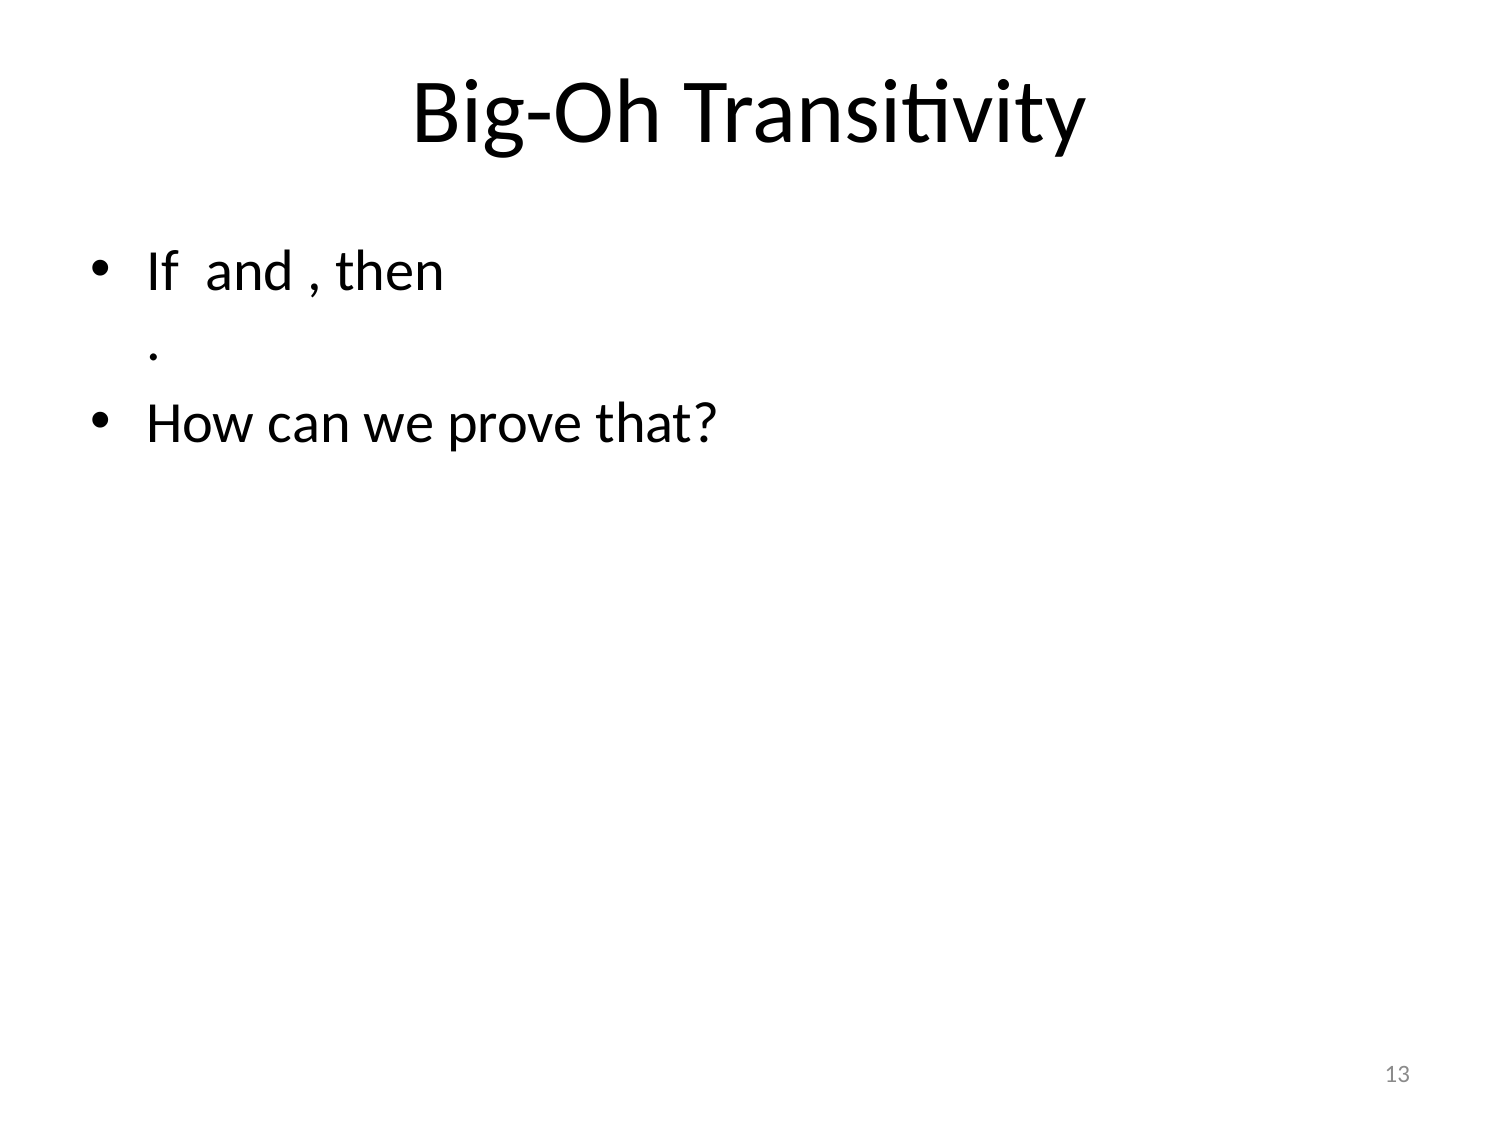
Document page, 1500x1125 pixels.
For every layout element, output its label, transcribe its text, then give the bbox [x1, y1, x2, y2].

title Big-Oh Transitivity [75, 12, 1425, 200]
slide_number 13 [1074, 1042, 1425, 1103]
